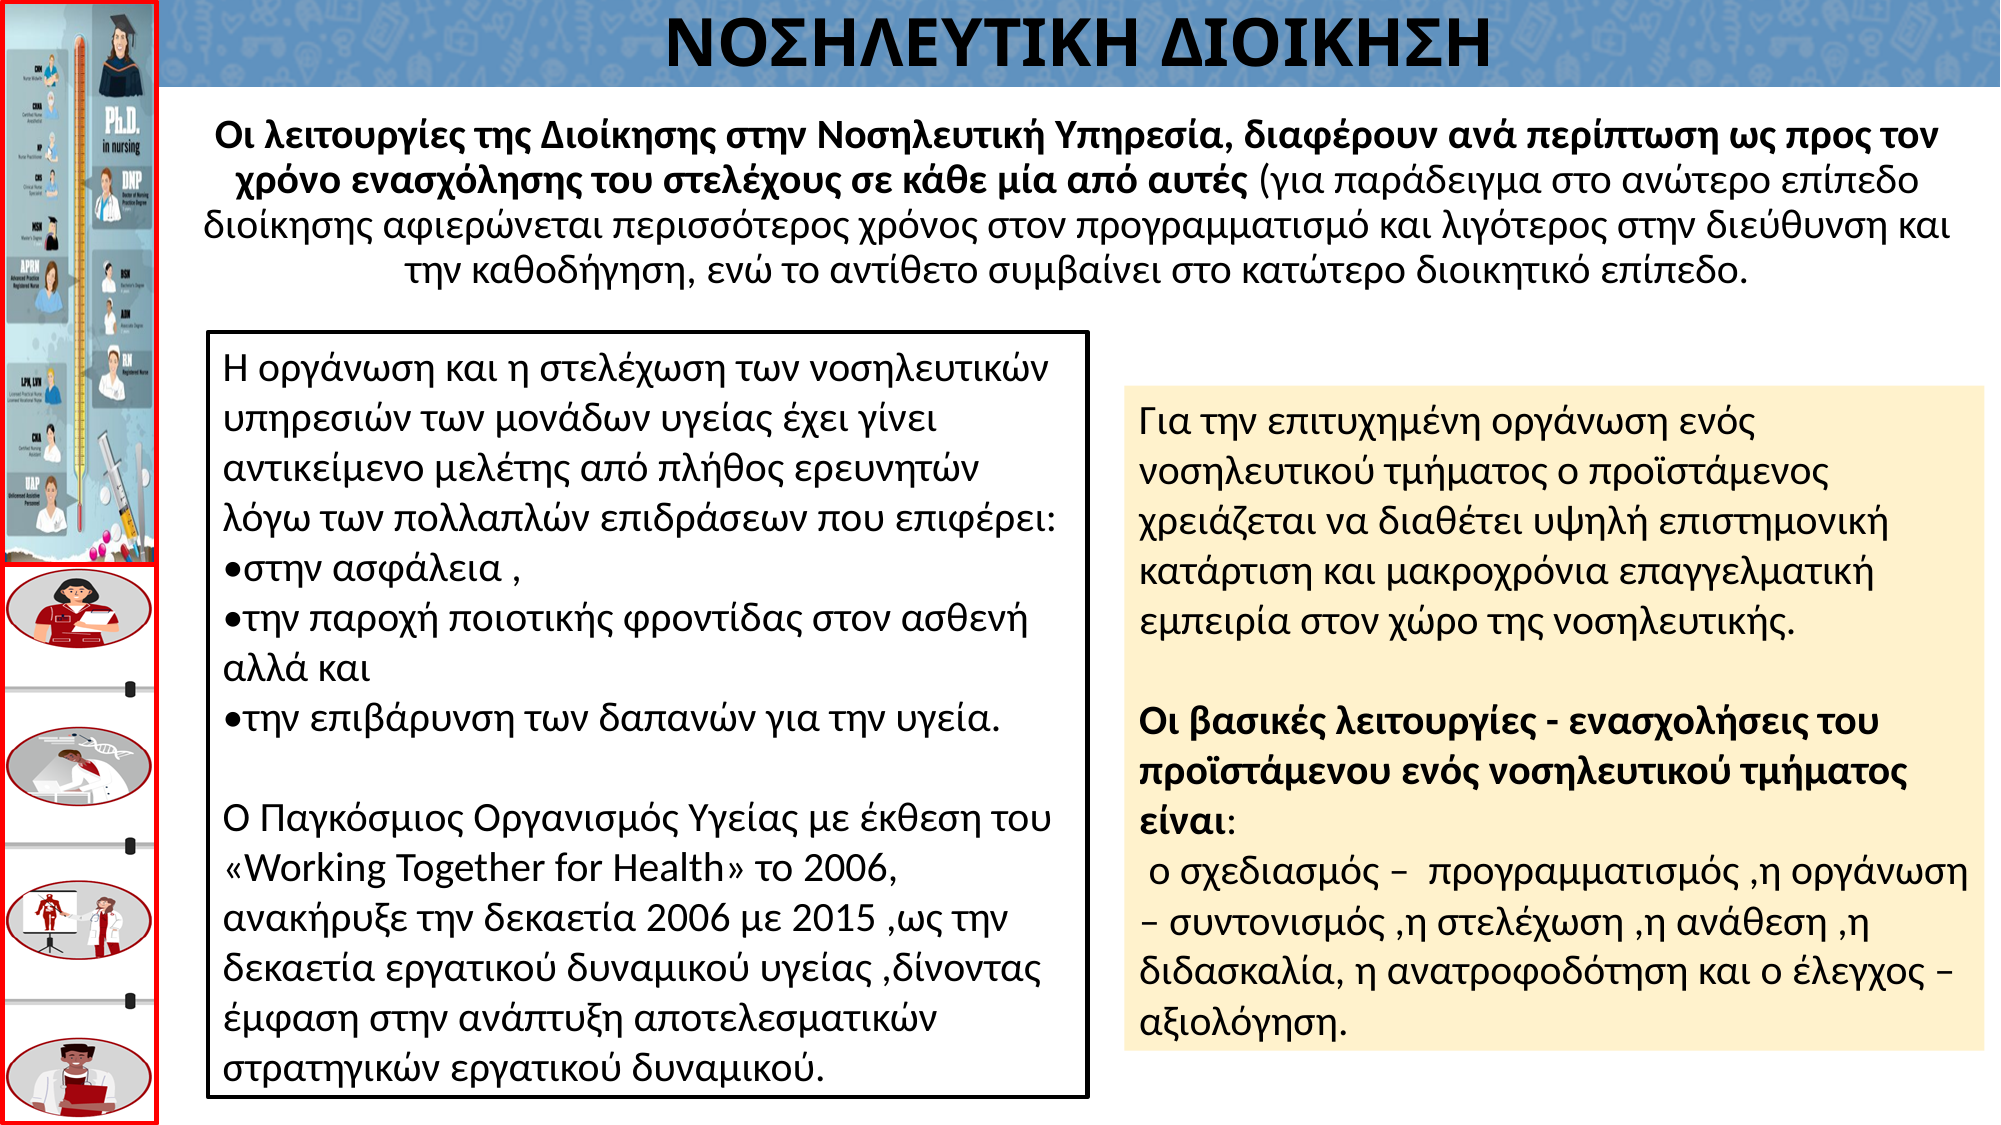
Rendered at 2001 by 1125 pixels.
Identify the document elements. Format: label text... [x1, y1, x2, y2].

list Οι λειτουργίες της Διοίκησης στην Νοσηλευτική Υπηρεσία, διαφέρουν ανά περίπτωση ως προς τον χρόνο ενασχόλησης του στελέχους σε κάθε μία από αυτές (για παράδειγμα στο ανώτερο επίπεδο διοίκησης αφιερώνεται περισσότερος χρόνος στον προγραμματισμό και λιγότερος στην διεύθυνση και την καθοδήγηση, ενώ το αντίθετο συμβαίνει στο κατώτερο διοικητικό επίπεδο. [171, 104, 1985, 1109]
text_box Για την επιτυχημένη οργάνωση ενός νοσηλευτικού τμήματος ο προϊστάμενος χρειάζεται να διαθέτει υψηλή επιστημονική κατάρτιση και μακροχρόνια επαγγελματική εμπειρία στον χώρο της νοσηλευτικής. Οι βασικές λειτουργίες - ενασχολήσεις του προϊστάμενου ενός νοσηλευτικού τμήματος είναι: ο σχεδιασμός – προγραμματισμός ,η οργάνωση – συντονισμός ,η στελέχωση ,η ανάθεση ,η διδασκαλία, η ανατροφοδότηση και ο έλεγχος – αξιολόγηση. [1124, 385, 1985, 1051]
picture [0, 0, 2000, 1125]
text_box Η οργάνωση και η στελέχωση των νοσηλευτικών υπηρεσιών των μονάδων υγείας έχει γίνει αντικείμενο μελέτης από πλήθος ερευνητών λόγω των πολλαπλών επιδράσεων που επιφέρει: •στην ασφάλεια , •την παροχή ποιοτικής φροντίδας στον ασθενή αλλά και •την επιβάρυνση των δαπανών για την υγεία. Ο Παγκόσμιος Οργανισμός Υγείας με έκθεση του «Working Together for Health» το 2006, ανακήρυξε την δεκαετία 2006 με 2015 ,ως την δεκαετία εργατικού δυναμικού υγείας ,δίνοντας έμφαση στην ανάπτυξη αποτελεσματικών στρατηγικών εργατικού δυναμικού. [207, 332, 1088, 1098]
